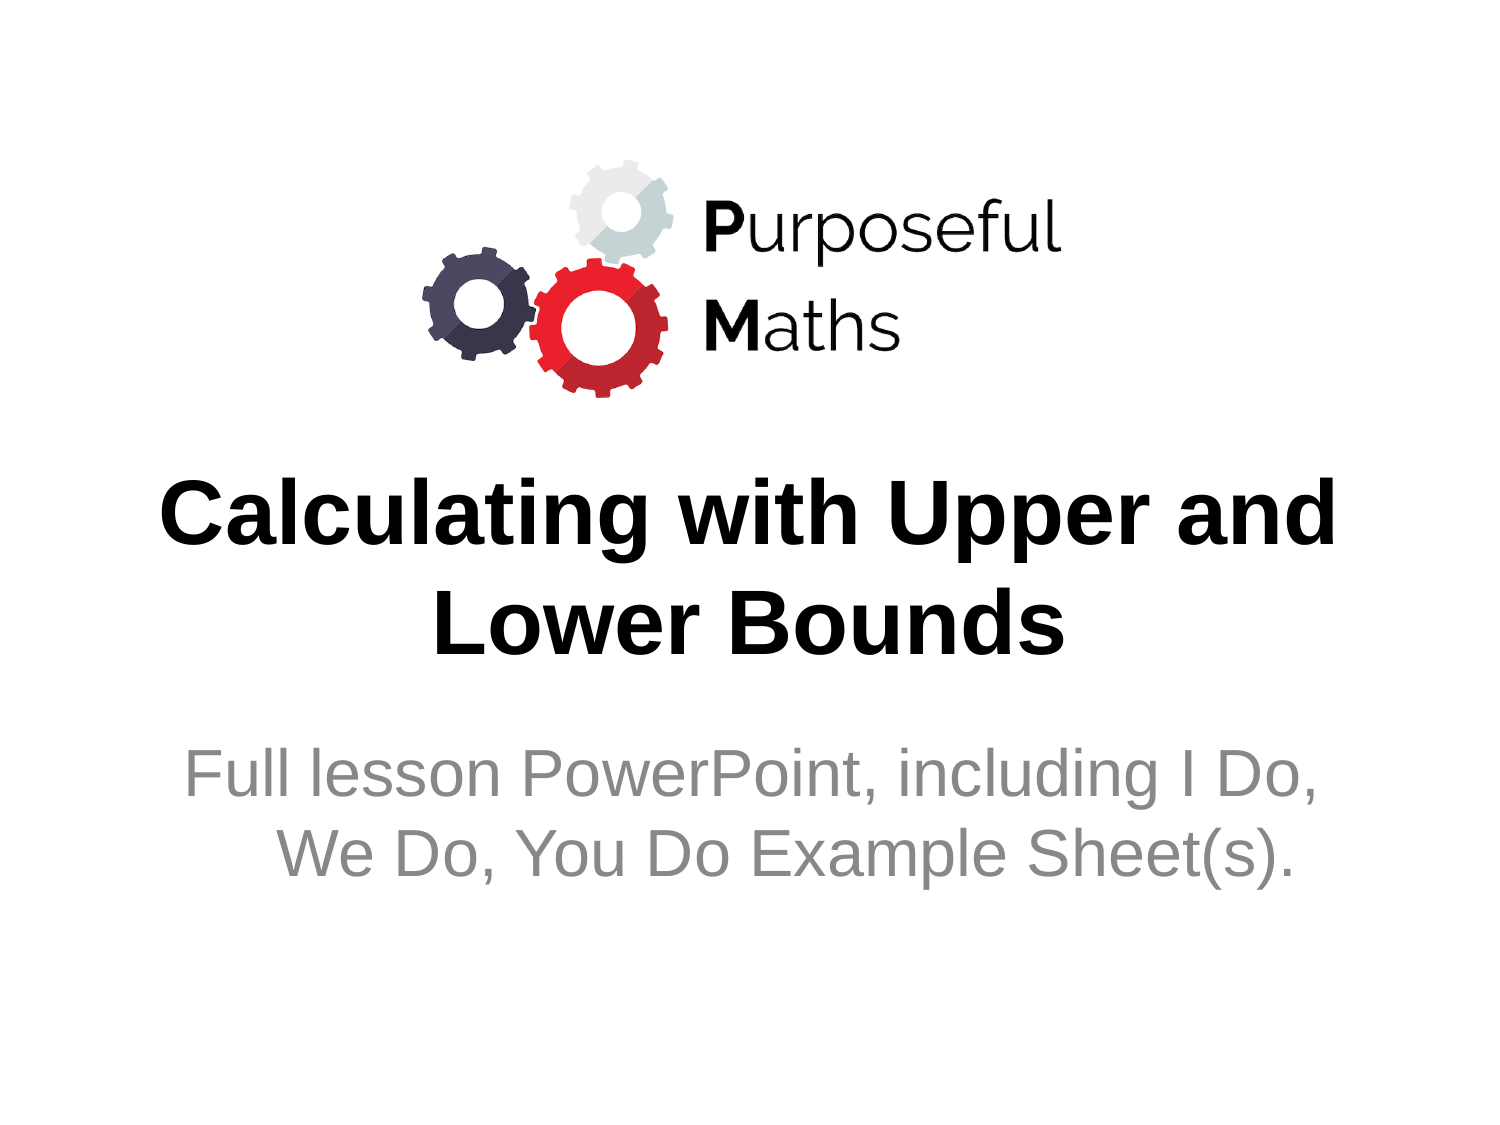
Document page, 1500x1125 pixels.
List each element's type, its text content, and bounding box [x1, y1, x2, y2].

title Calculating with Upper and Lower Bounds [112, 441, 1388, 683]
subtitle Full lesson PowerPoint, including I Do, We Do, You Do Example Sheet(s). [112, 722, 1388, 930]
picture [402, 154, 1098, 403]
